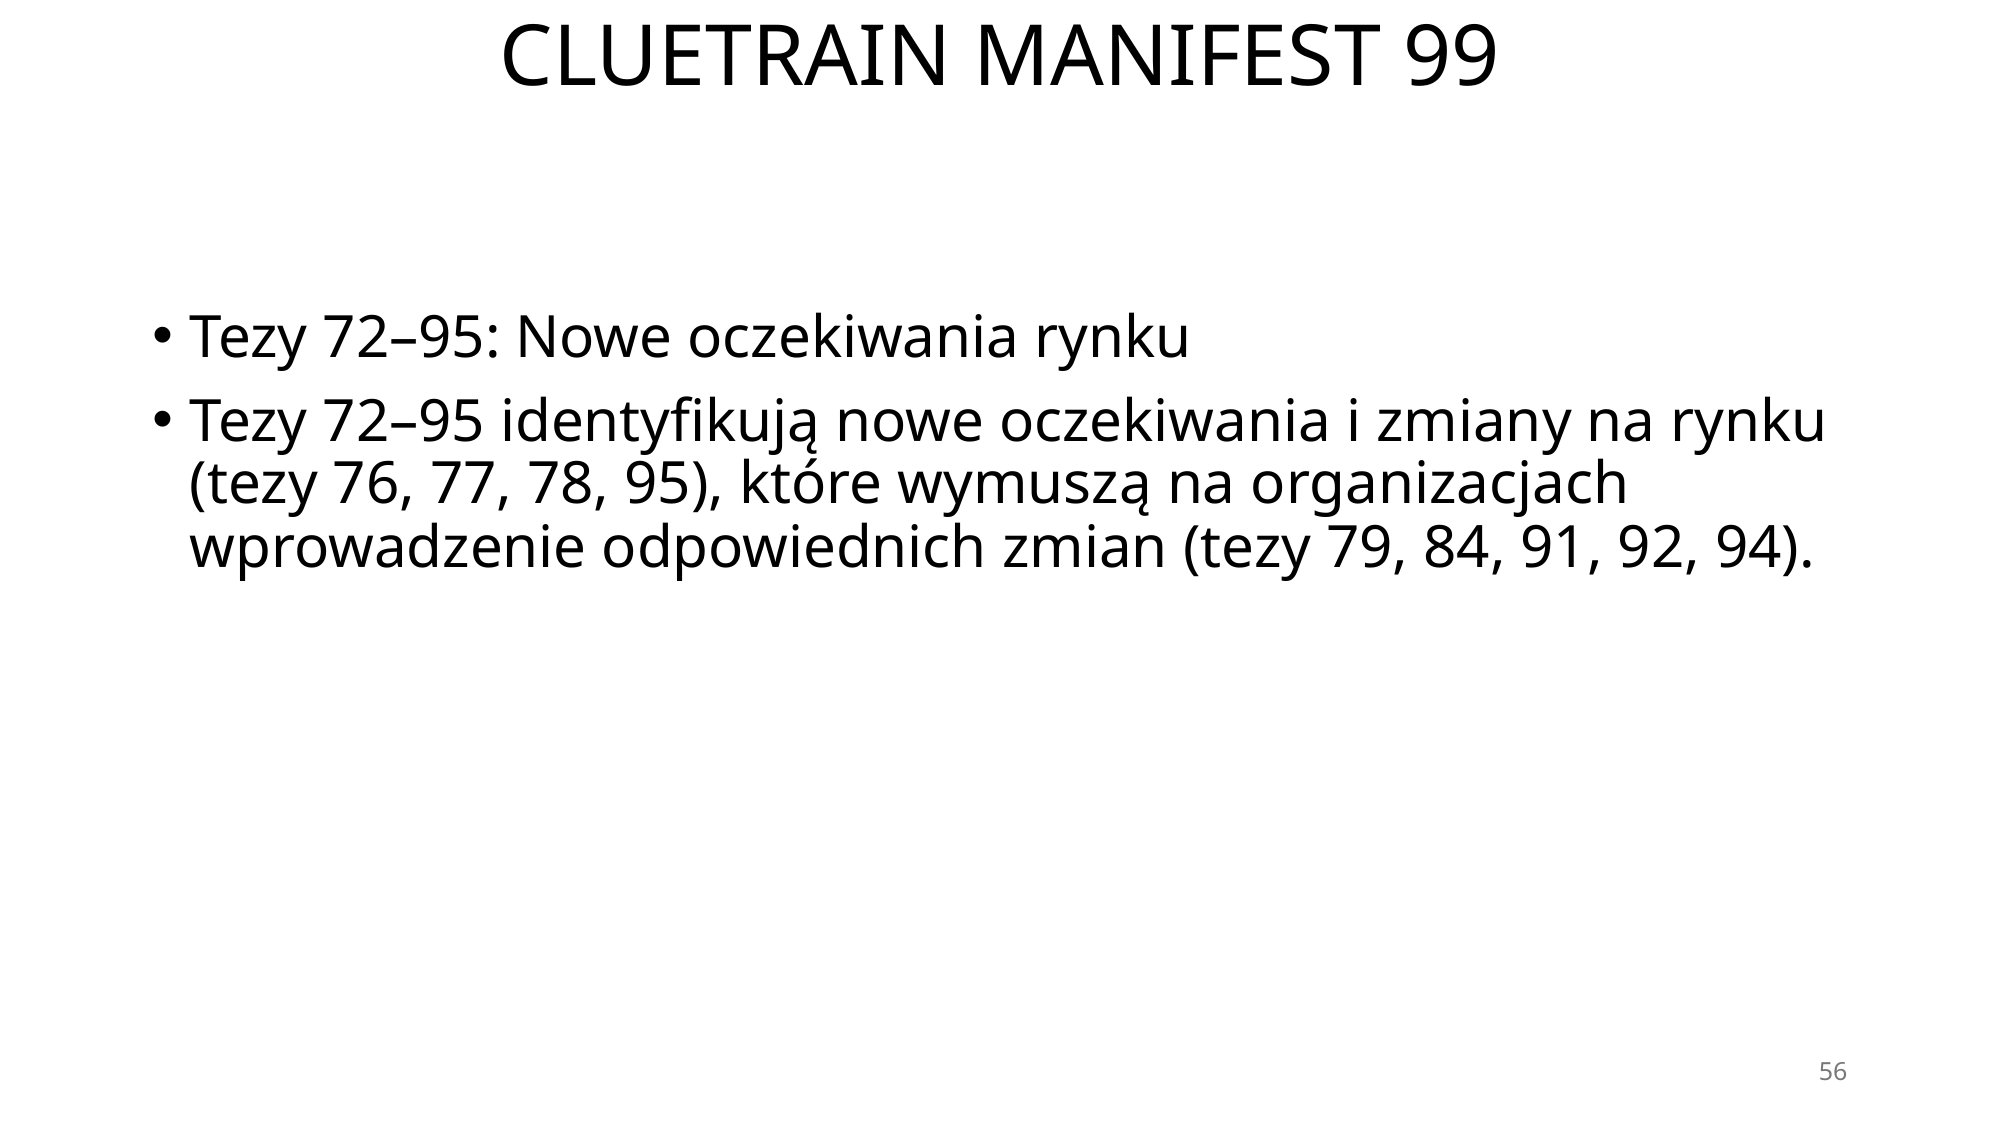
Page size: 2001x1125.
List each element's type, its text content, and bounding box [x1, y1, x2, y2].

list Tezy 72–95: Nowe oczekiwania rynku Tezy 72–95 identyfikują nowe oczekiwania i zmiany na rynku (tezy 76, 77, 78, 95), które wymuszą na organizacjach wprowadzenie odpowiednich zmian (tezy 79, 84, 91, 92, 94). [137, 299, 1863, 1014]
title CLUETRAIN MANIFEST 99 [137, 5, 1863, 112]
slide_number 56 [1412, 1042, 1863, 1103]
